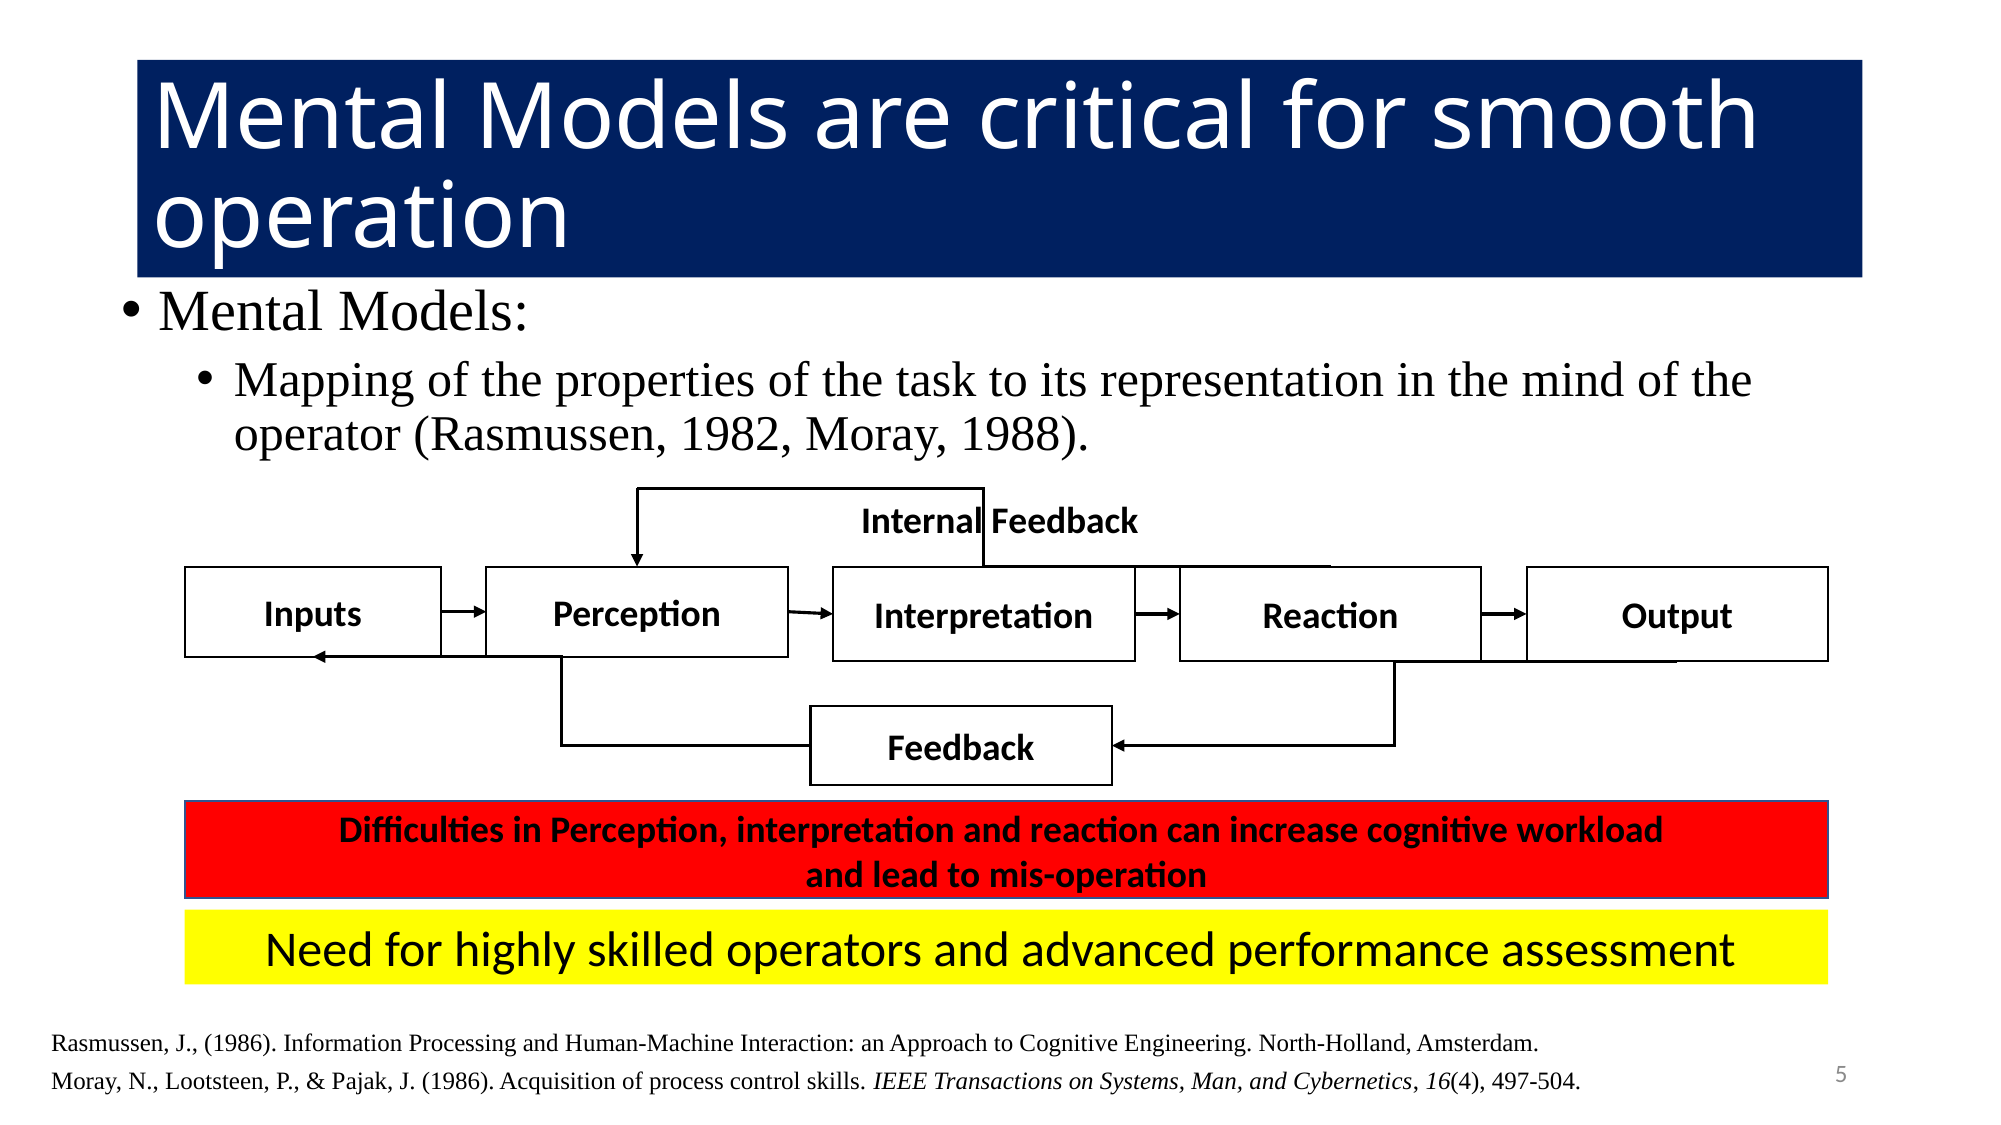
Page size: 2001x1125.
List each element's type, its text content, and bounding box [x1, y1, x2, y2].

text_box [184, 487, 1829, 785]
text_box Rasmussen, J., (1986). Information Processing and Human-Machine Interaction: an Approach to Cognitive Engineering. North-Holland, Amsterdam. [36, 1016, 1964, 1064]
text_box Moray, N., Lootsteen, P., & Pajak, J. (1986). Acquisition of process control skills. IEEE Transactions on Systems, Man, and Cybernetics, 16(4), 497-504. [36, 1055, 1813, 1103]
text_box Difficulties in Perception, interpretation and reaction can increase cognitive workload and lead to mis-operation [184, 800, 1829, 899]
list Mental Models: Mapping of the properties of the task to its representation in the mind of the operator (Rasmussen, 1982, Moray, 1988). [106, 272, 1907, 541]
text_box Need for highly skilled operators and advanced performance assessment [184, 909, 1829, 985]
slide_number 5 [1813, 1064, 1863, 1103]
title Mental Models are critical for smooth operation [137, 59, 1863, 272]
